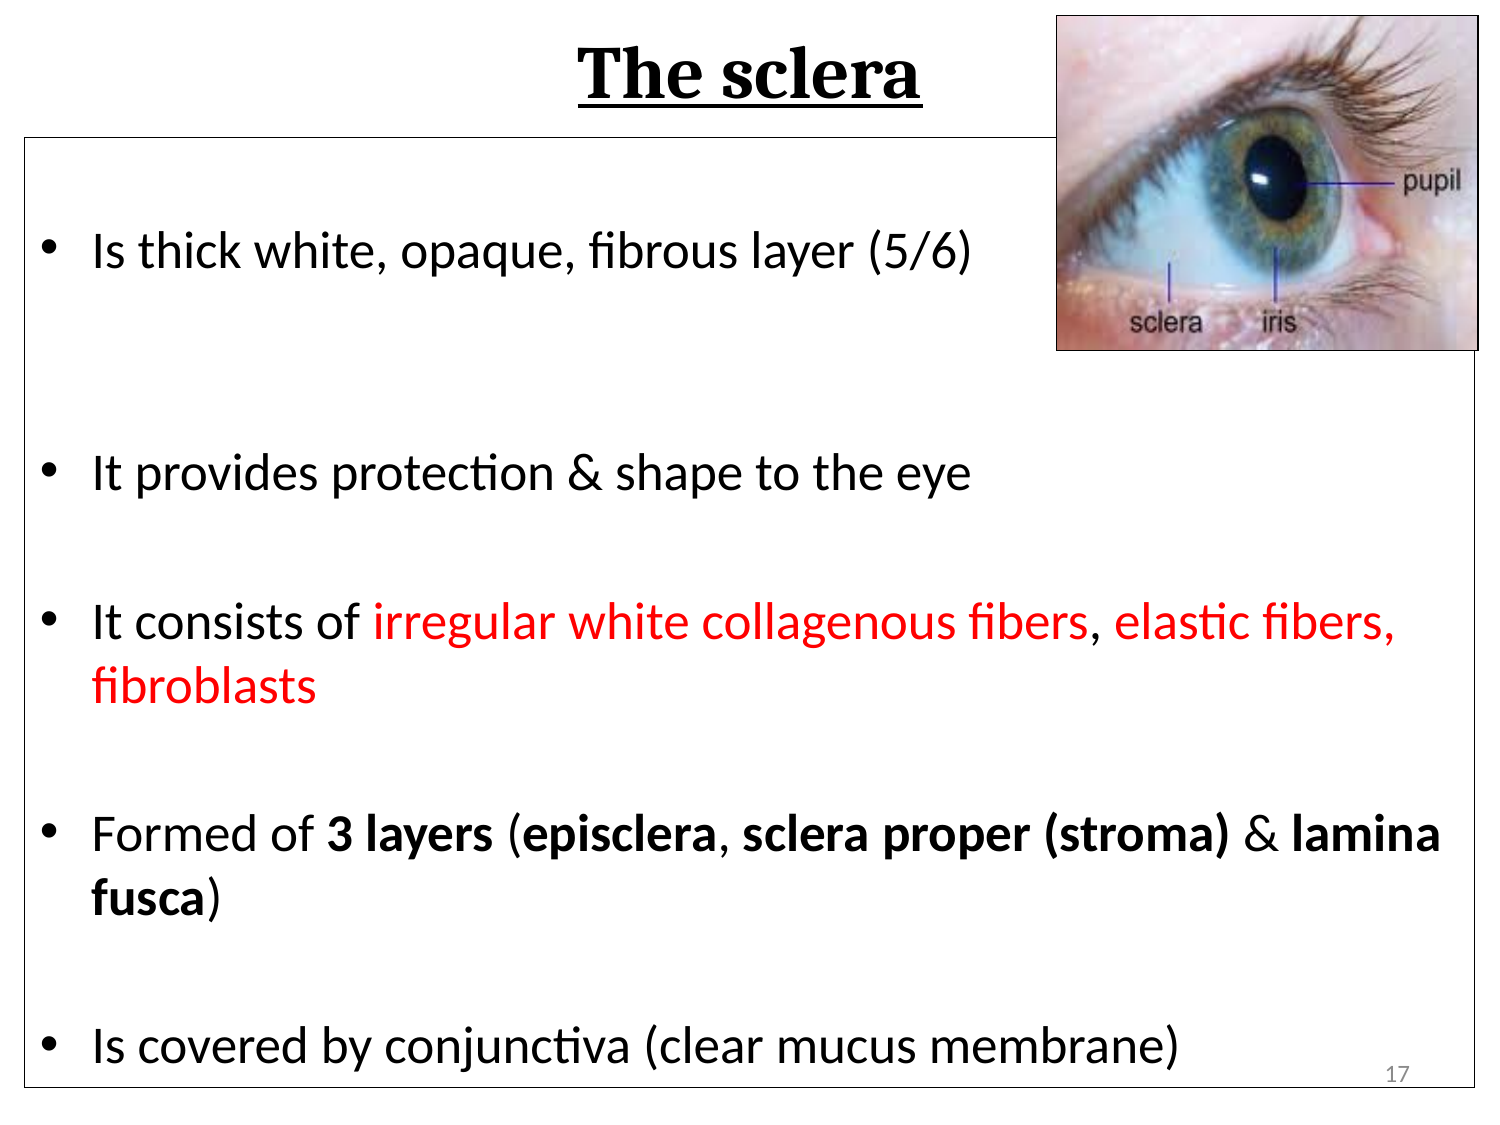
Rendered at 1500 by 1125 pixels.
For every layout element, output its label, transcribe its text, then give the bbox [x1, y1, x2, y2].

slide_number 17 [1074, 1042, 1425, 1103]
list Is thick white, opaque, fibrous layer (5/6) It provides protection & shape to the eye It consists of irregular white collagenous fibers, elastic fibers, fibroblasts Formed of 3 layers (episclera, sclera proper (stroma) & lamina fusca) Is covered by conjunctiva (clear mucus membrane) [24, 137, 1475, 1088]
title The sclera [75, 0, 1425, 137]
picture [1056, 16, 1478, 350]
